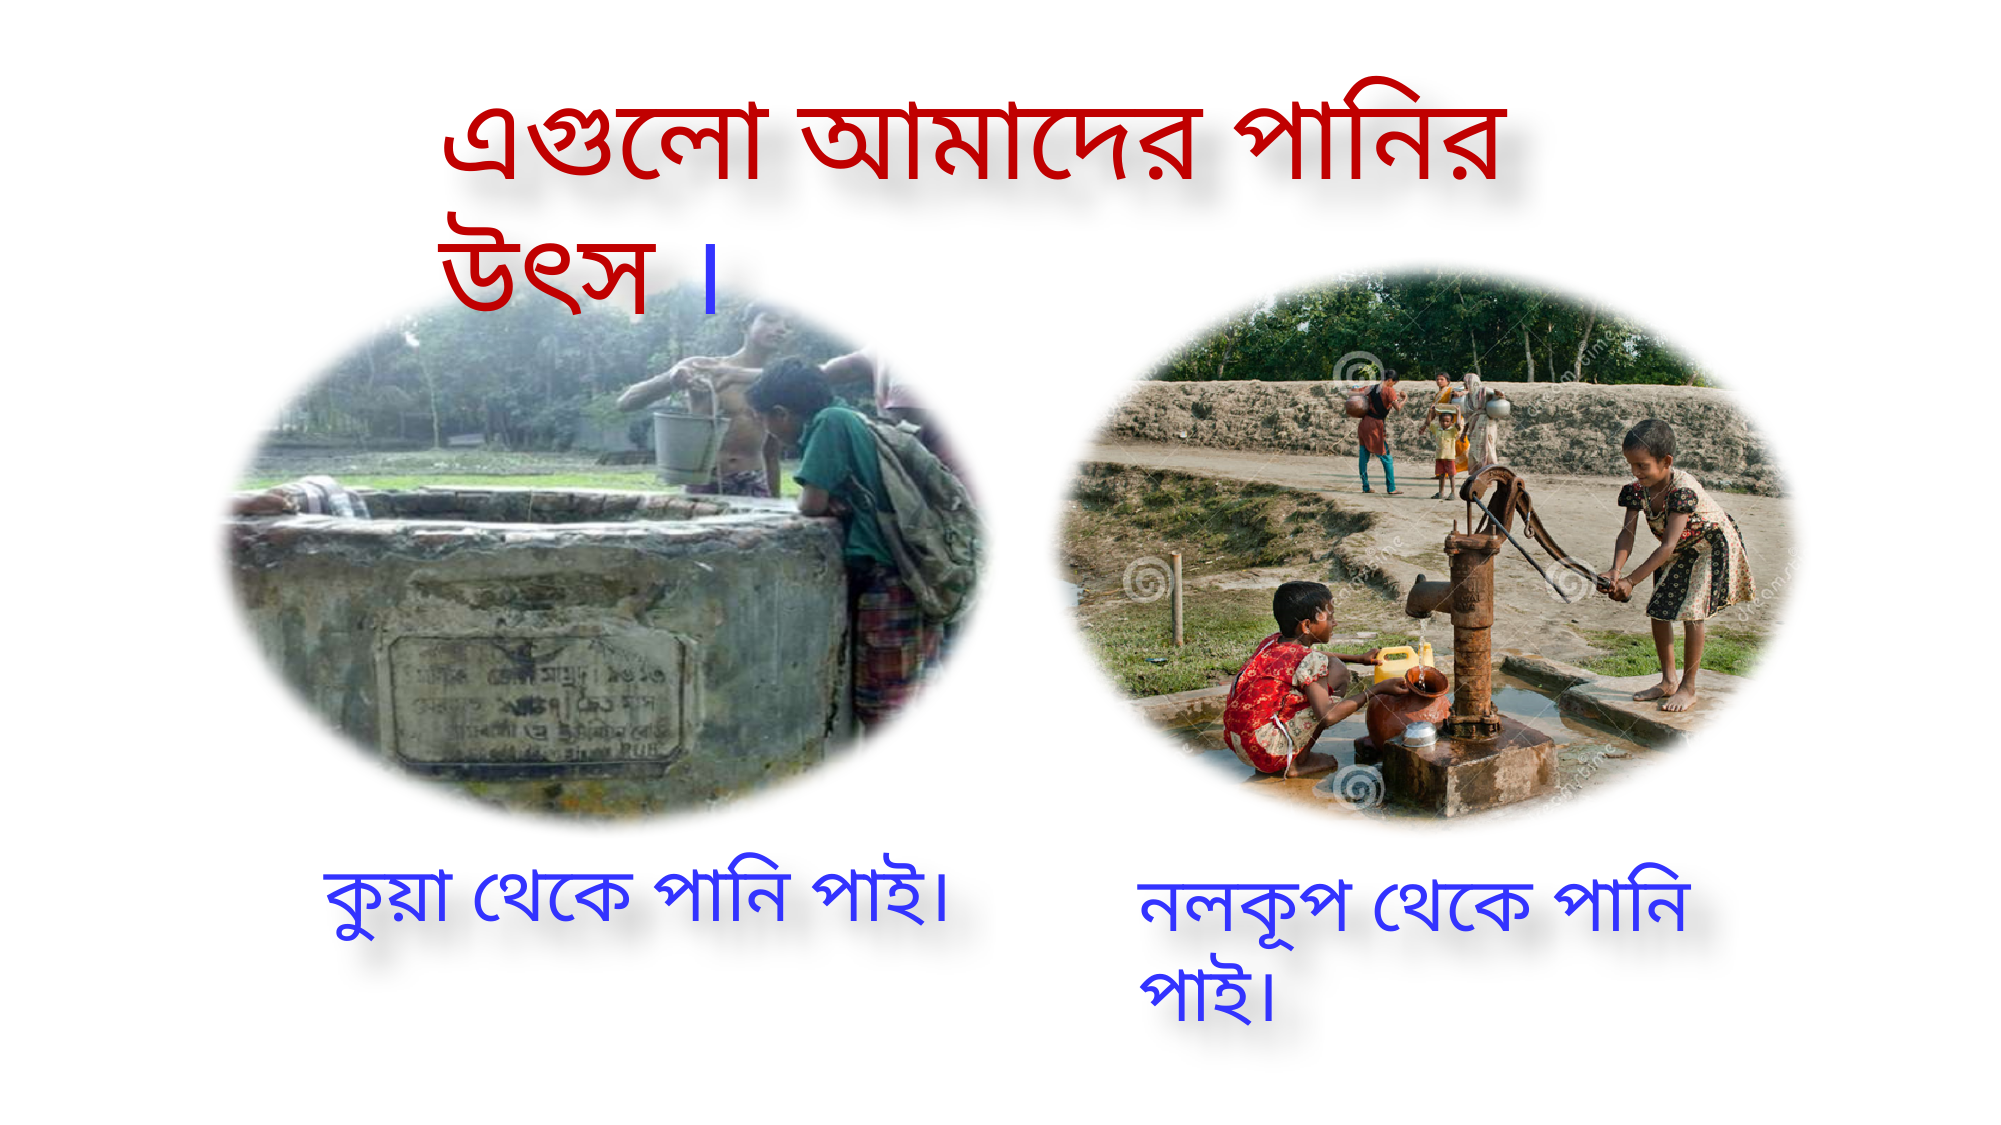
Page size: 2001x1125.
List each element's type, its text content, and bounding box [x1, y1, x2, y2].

picture [1042, 256, 1812, 839]
picture [208, 256, 1000, 839]
text_box এগুলো আমাদের পানির উৎস । [424, 59, 1660, 345]
text_box নলকূপ থেকে পানি পাই। [1123, 849, 1807, 1044]
text_box কুয়া থেকে পানি পাই। [309, 839, 1070, 944]
